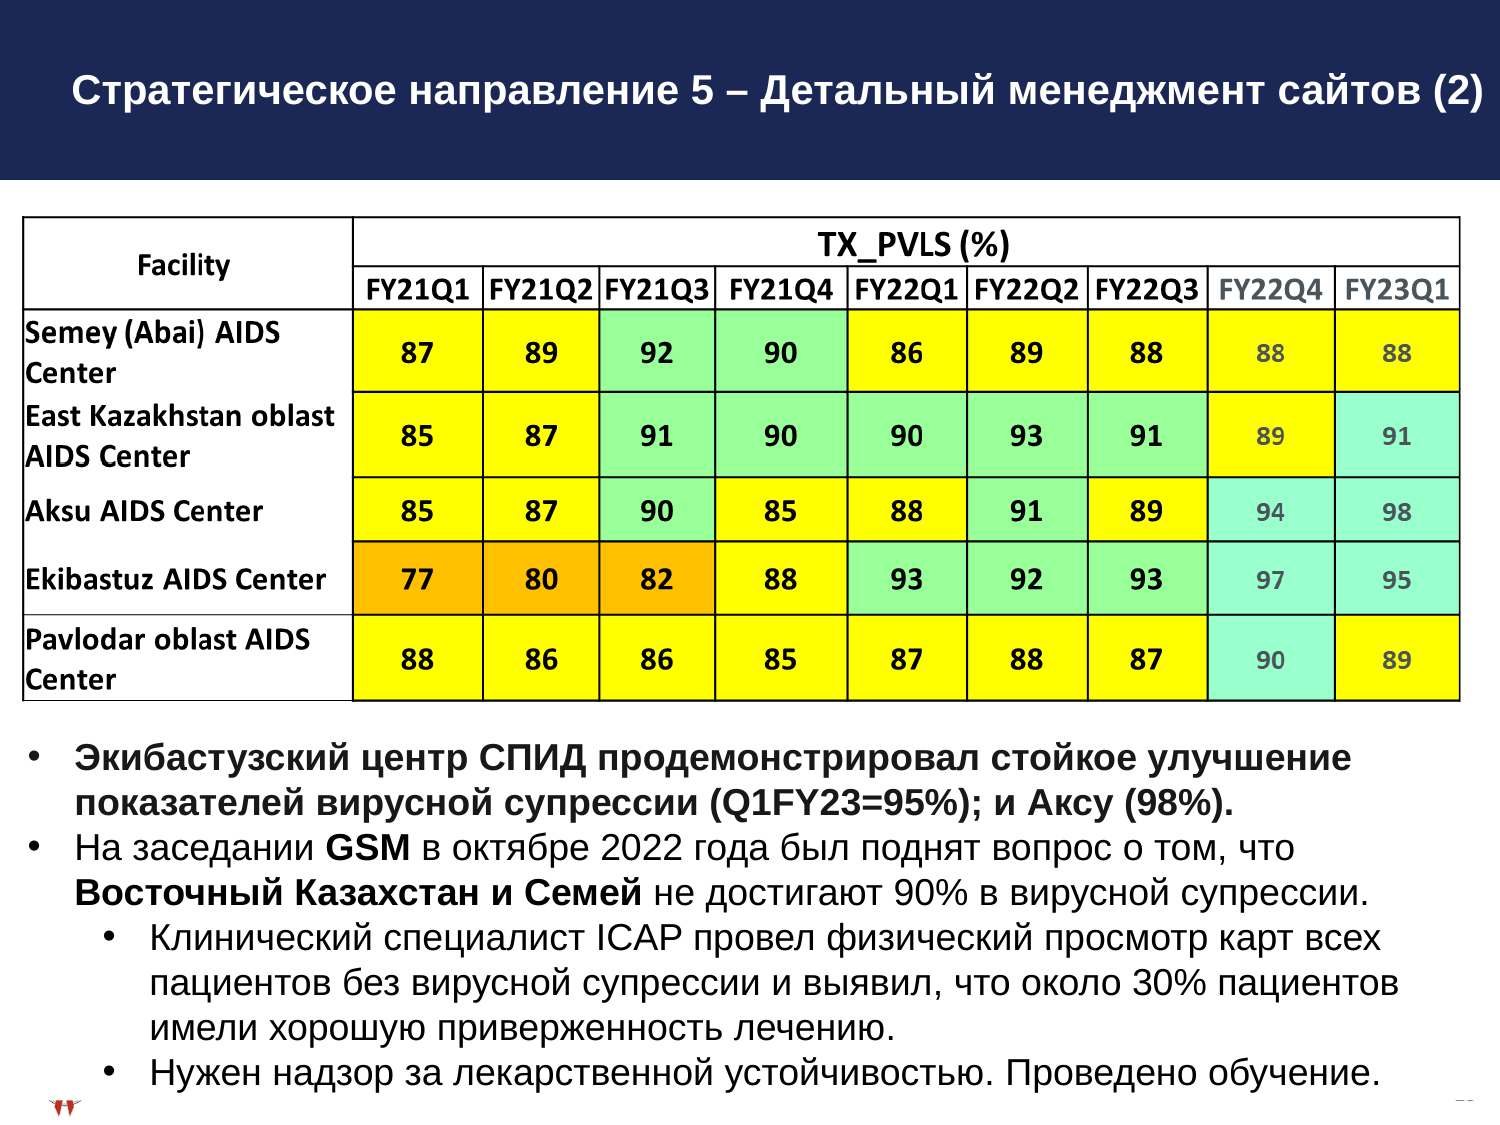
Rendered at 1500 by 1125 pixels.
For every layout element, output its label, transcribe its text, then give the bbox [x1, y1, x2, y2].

picture [21, 208, 1461, 720]
text_box Экибастузский центр СПИД продемонстрировал стойкое улучшение показателей вирусной супрессии (Q1FY23=95%); и Аксу (98%). На заседании GSM в октябре 2022 года был поднят вопрос о том, что Восточный Казахстан и Семей не достигают 90% в вирусной супрессии.​ Клинический специалист ICAP провел физический просмотр карт всех пациентов без вирусной супрессии и выявил, что около 30% пациентов имели хорошую приверженность лечению. Нужен надзор за лекарственной устойчивостью. Проведено обучение. [12, 725, 1500, 1101]
picture [22, 1101, 265, 1117]
list Стратегическое направление 5 – Детальный менеджмент сайтов (2) [22, 68, 1497, 197]
